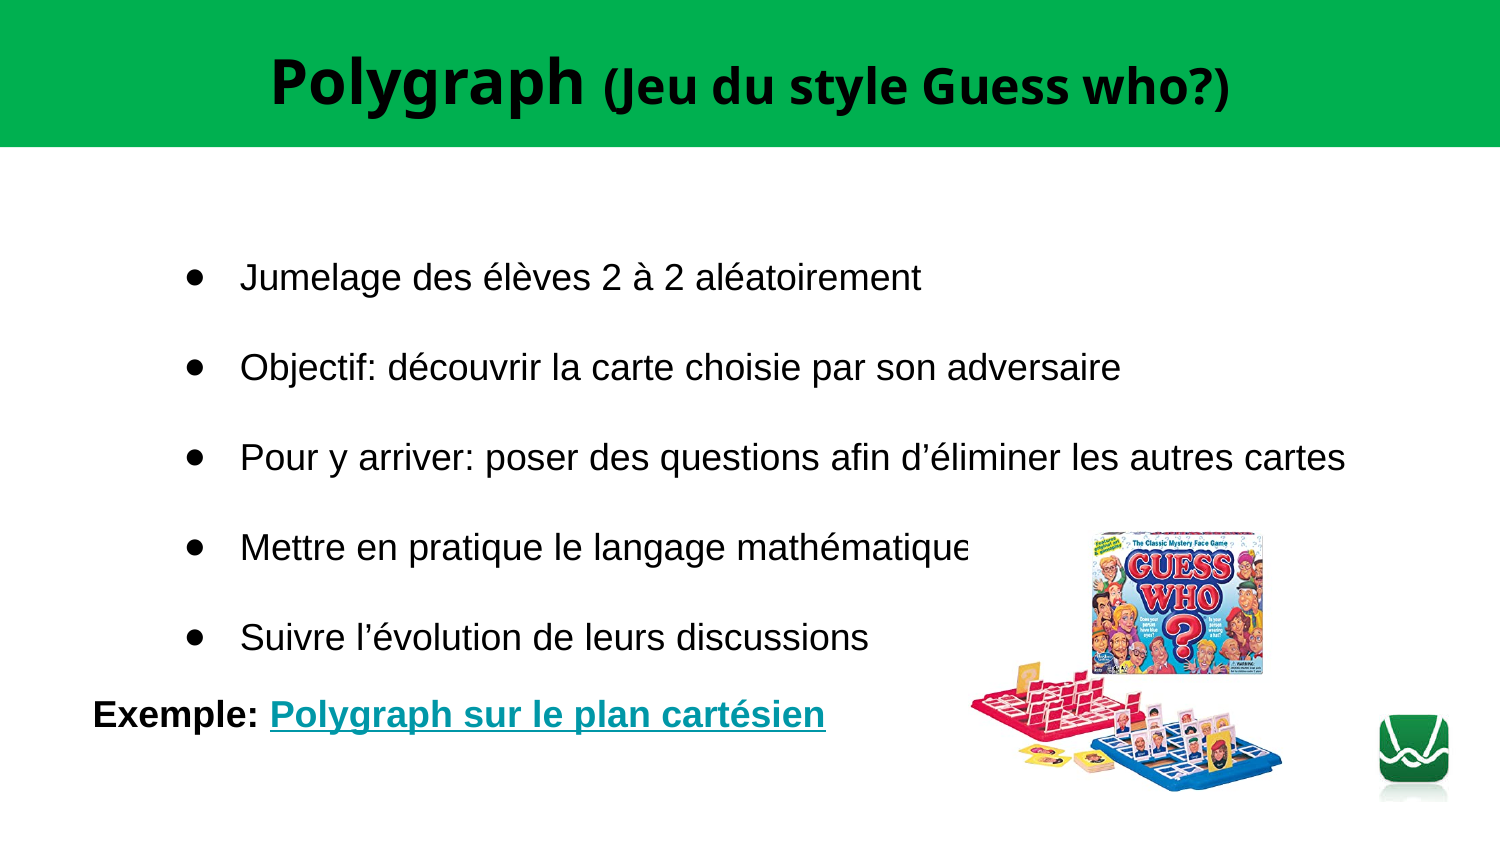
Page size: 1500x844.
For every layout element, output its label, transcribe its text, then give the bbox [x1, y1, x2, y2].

text_box Jumelage des élèves 2 à 2 aléatoirement Objectif: découvrir la carte choisie par son adversaire Pour y arriver: poser des questions afin d’éliminer les autres cartes Mettre en pratique le langage mathématique Suivre l’évolution de leurs discussions [149, 193, 1391, 659]
text_box Polygraph (Jeu du style Guess who?) [0, 0, 1500, 148]
picture [968, 530, 1284, 792]
picture [1358, 693, 1469, 802]
text_box Exemple: Polygraph sur le plan cartésien [77, 675, 843, 777]
